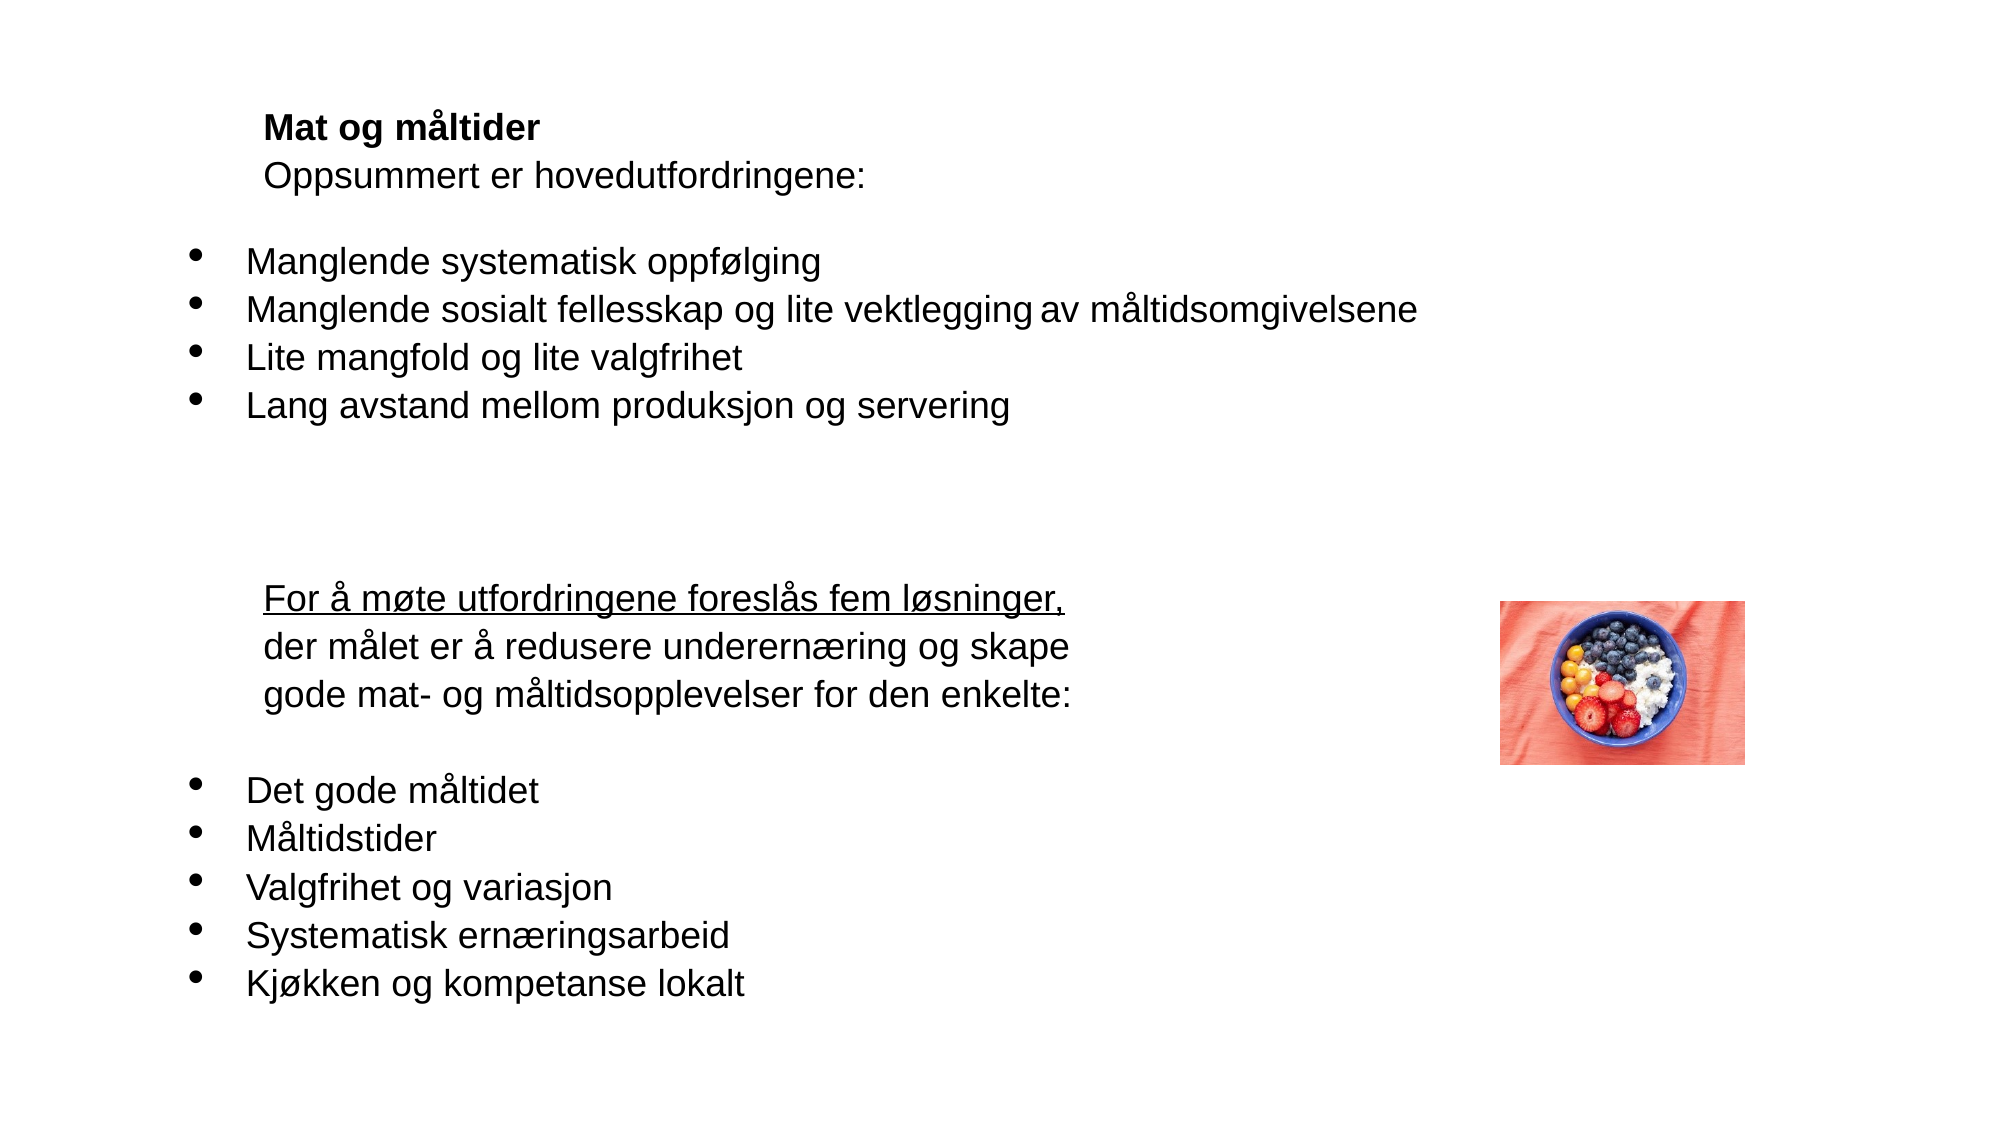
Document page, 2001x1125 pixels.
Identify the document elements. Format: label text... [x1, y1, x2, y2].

picture [1499, 601, 1745, 765]
text_box Mat og måltider Oppsummert er hovedutfordringene: Manglende systematisk oppfølging Manglende sosialt fellesskap og lite vektlegging av måltidsomgivelsene Lite mangfold og lite valgfrihet Lang avstand mellom produksjon og servering For å møte utfordringene foreslås fem løsninger, der målet er å redusere underernæring og skape gode mat- og måltidsopplevelser for den enkelte: Det gode måltidet Måltidstider Valgfrihet og variasjon Systematisk ernæringsarbeid Kjøkken og kompetanse lokalt [174, 95, 1500, 1012]
